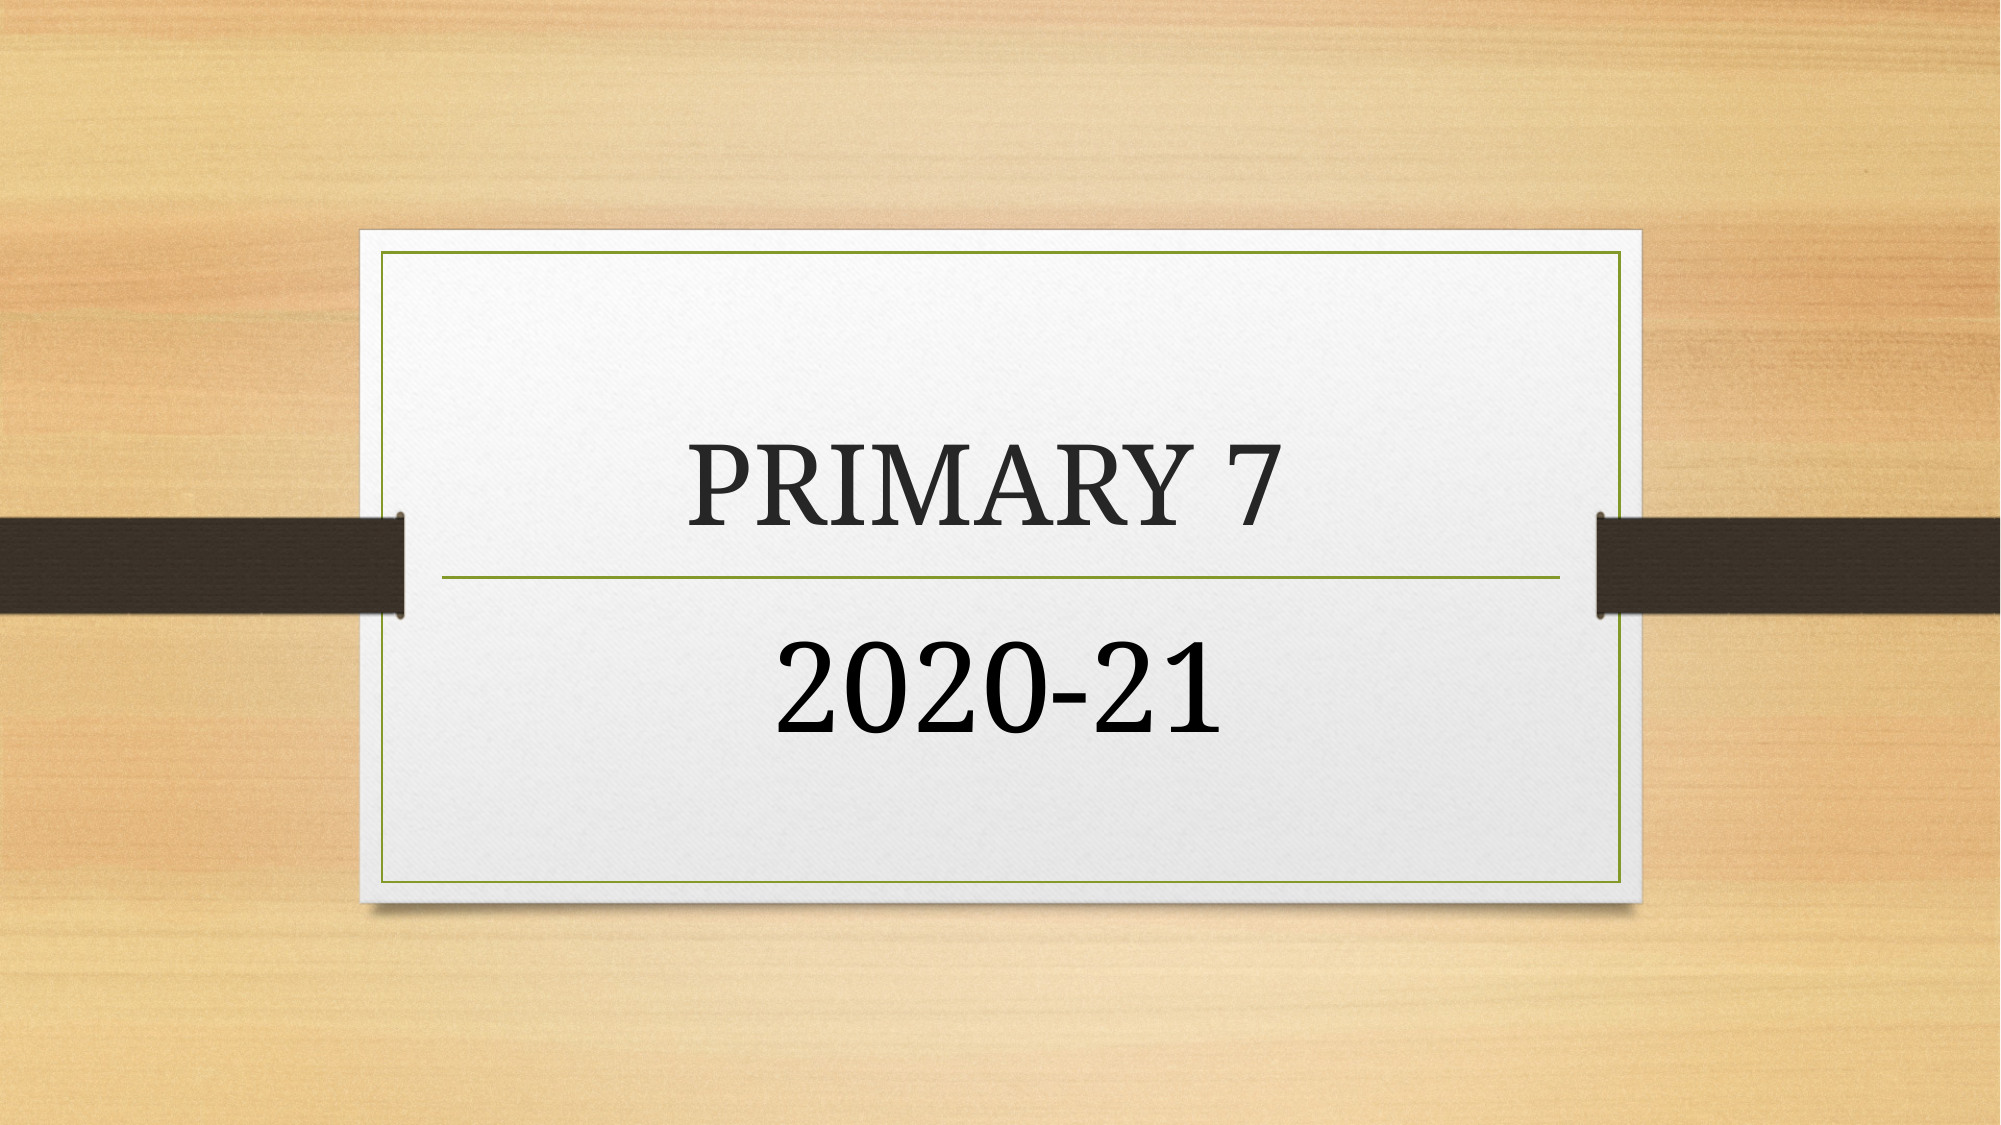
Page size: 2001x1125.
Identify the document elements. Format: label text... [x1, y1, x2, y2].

picture [0, 0, 2001, 1125]
title PRIMARY 7 [441, 306, 1560, 556]
subtitle 2020-21 [441, 600, 1560, 817]
